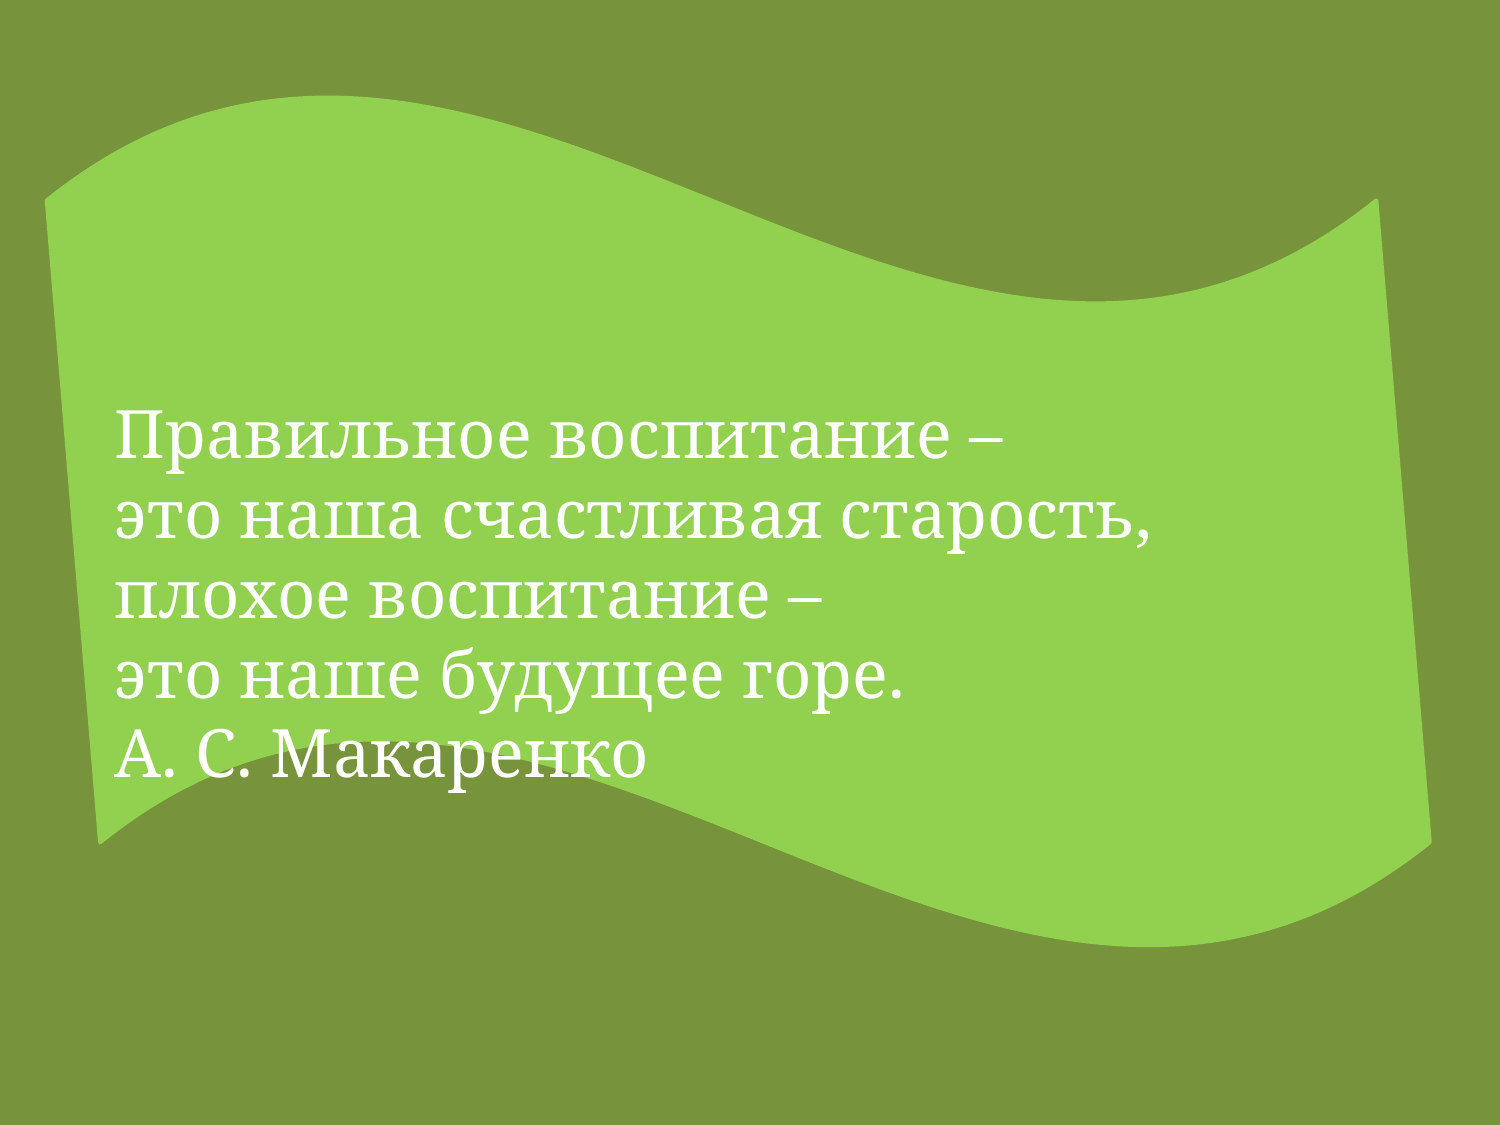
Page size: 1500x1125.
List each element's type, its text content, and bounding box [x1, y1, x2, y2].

text_box Правильное воспитание – это наша счастливая старость, плохое воспитание – это наше будущее горе. А. С. Макаренко [44, 95, 1432, 948]
